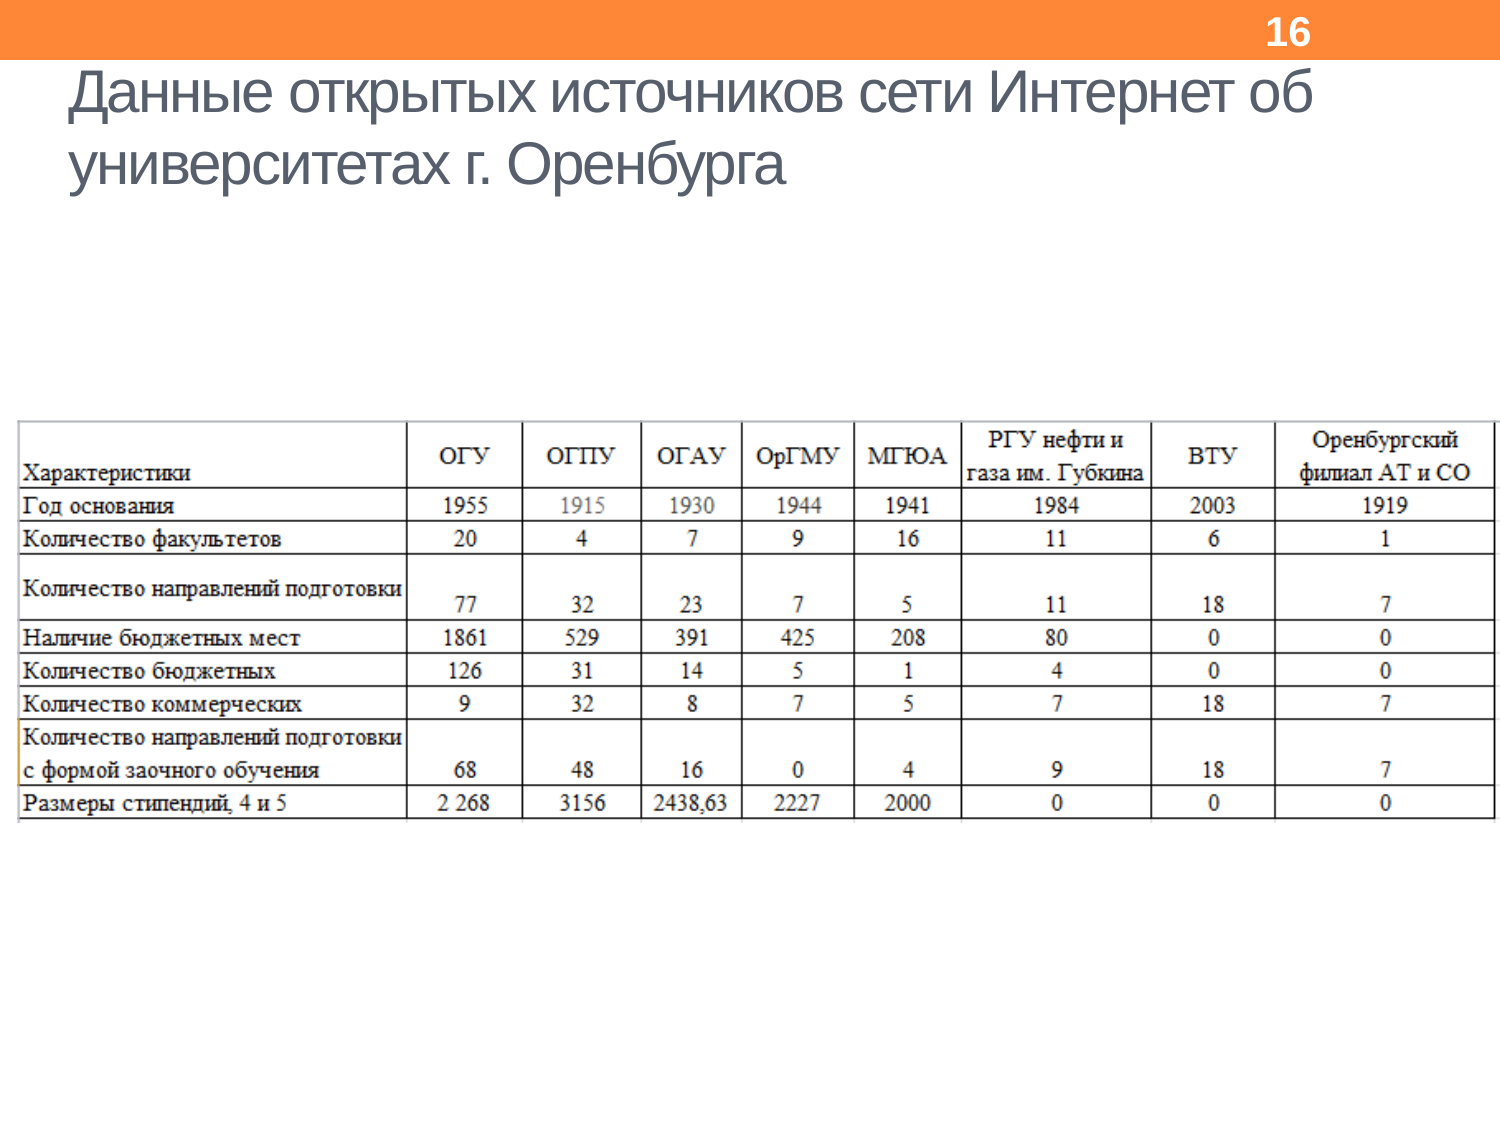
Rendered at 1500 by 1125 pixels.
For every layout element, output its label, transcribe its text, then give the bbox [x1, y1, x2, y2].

slide_number 16 [1250, 3, 1425, 57]
picture [16, 420, 1500, 823]
title Данные открытых источников сети Интернет об университетах г. Оренбурга [53, 42, 1404, 206]
